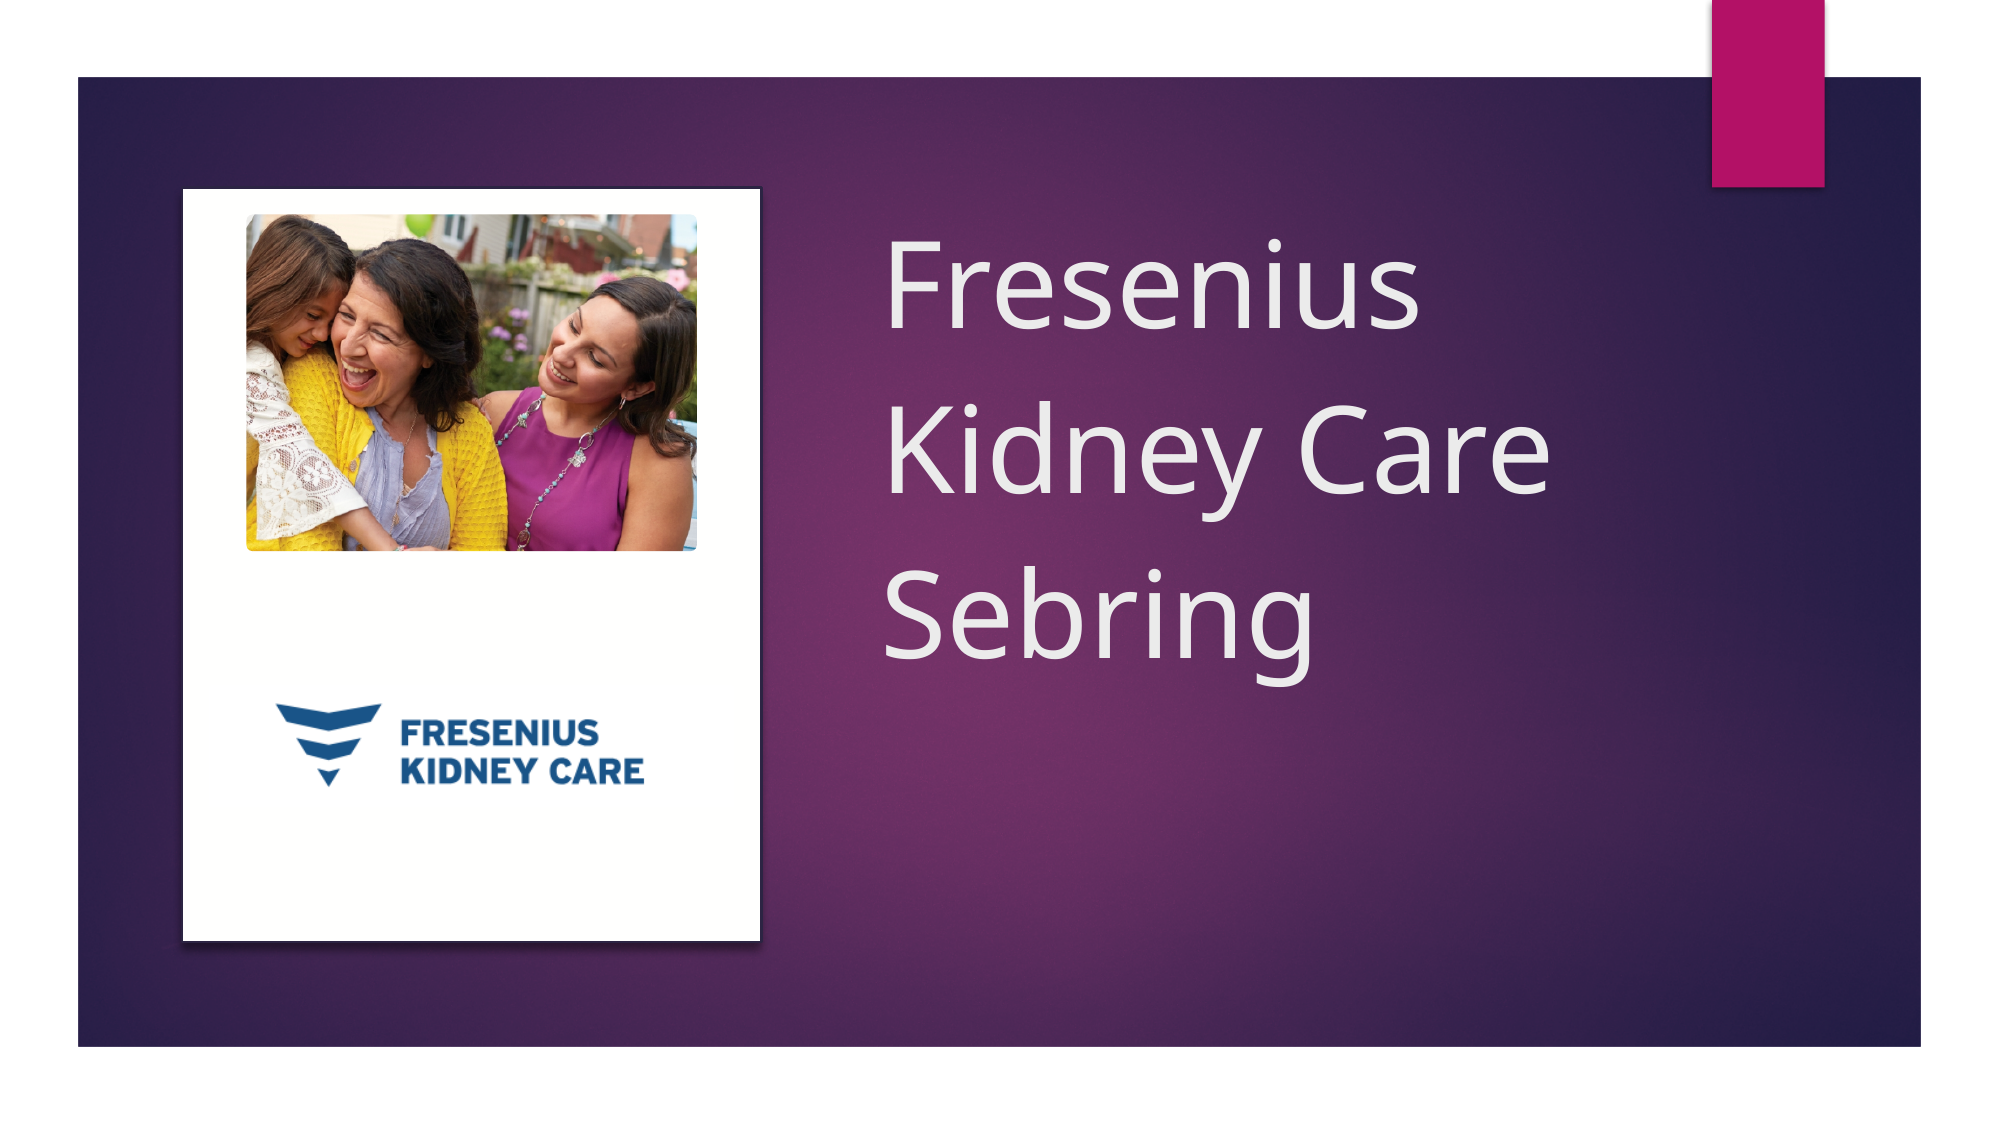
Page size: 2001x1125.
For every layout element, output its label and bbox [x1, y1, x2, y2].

picture [208, 684, 735, 808]
picture [246, 214, 698, 552]
text_box [0, 0, 2000, 1125]
